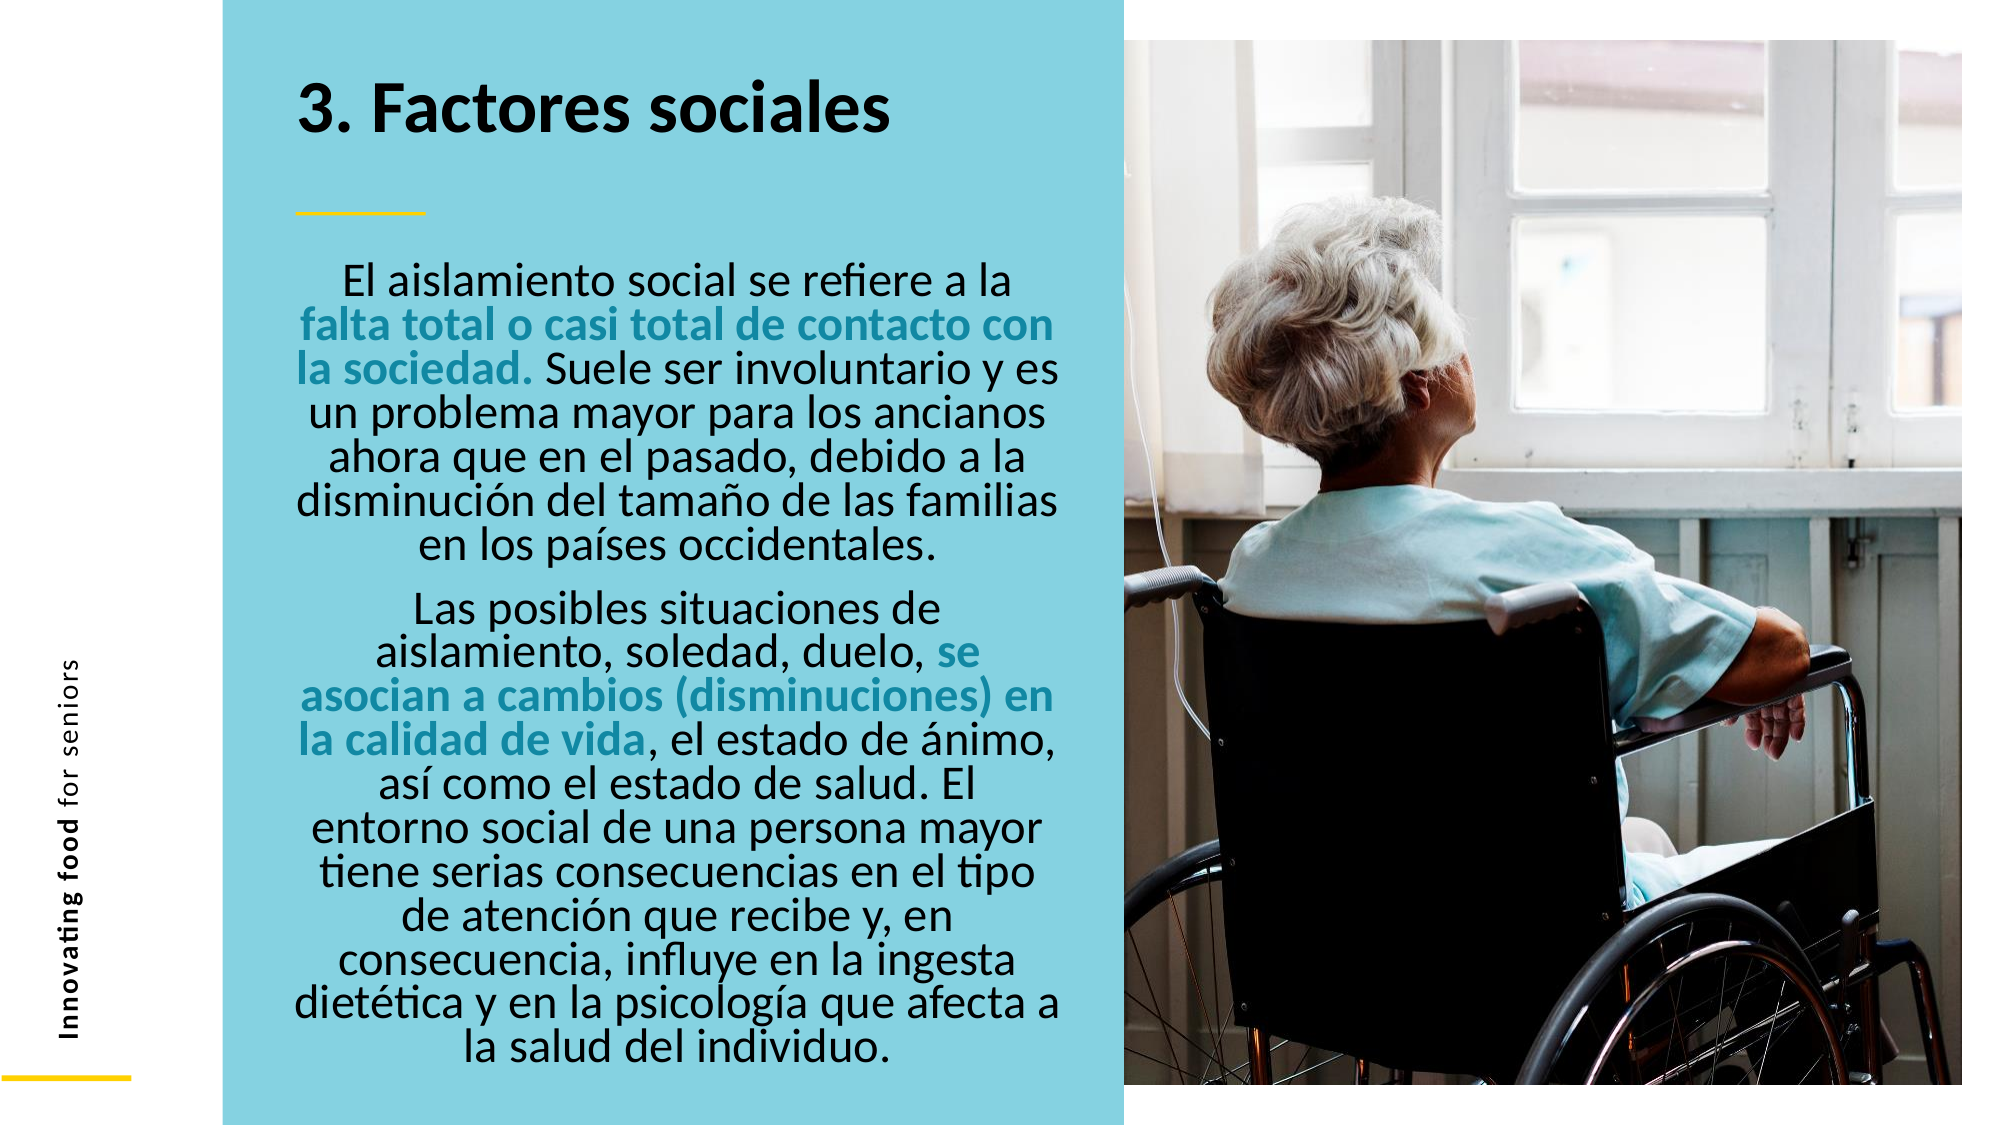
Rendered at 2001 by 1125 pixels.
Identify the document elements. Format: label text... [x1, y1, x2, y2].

picture [1124, 40, 1962, 1085]
list El aislamiento social se refiere a la falta total o casi total de contacto con la sociedad. Suele ser involuntario y es un problema mayor para los ancianos ahora que en el pasado, debido a la disminución del tamaño de las familias en los países occidentales. Las posibles situaciones de aislamiento, soledad, duelo, se asocian a cambios (disminuciones) en la calidad de vida, el estado de ánimo, así como el estado de salud. El entorno social de una persona mayor tiene serias consecuencias en el tipo de atención que recibe y, en consecuencia, influye en la ingesta dietética y en la psicología que afecta a la salud del individuo. [239, 254, 1077, 1085]
list 3. Factores sociales [281, 70, 1097, 194]
